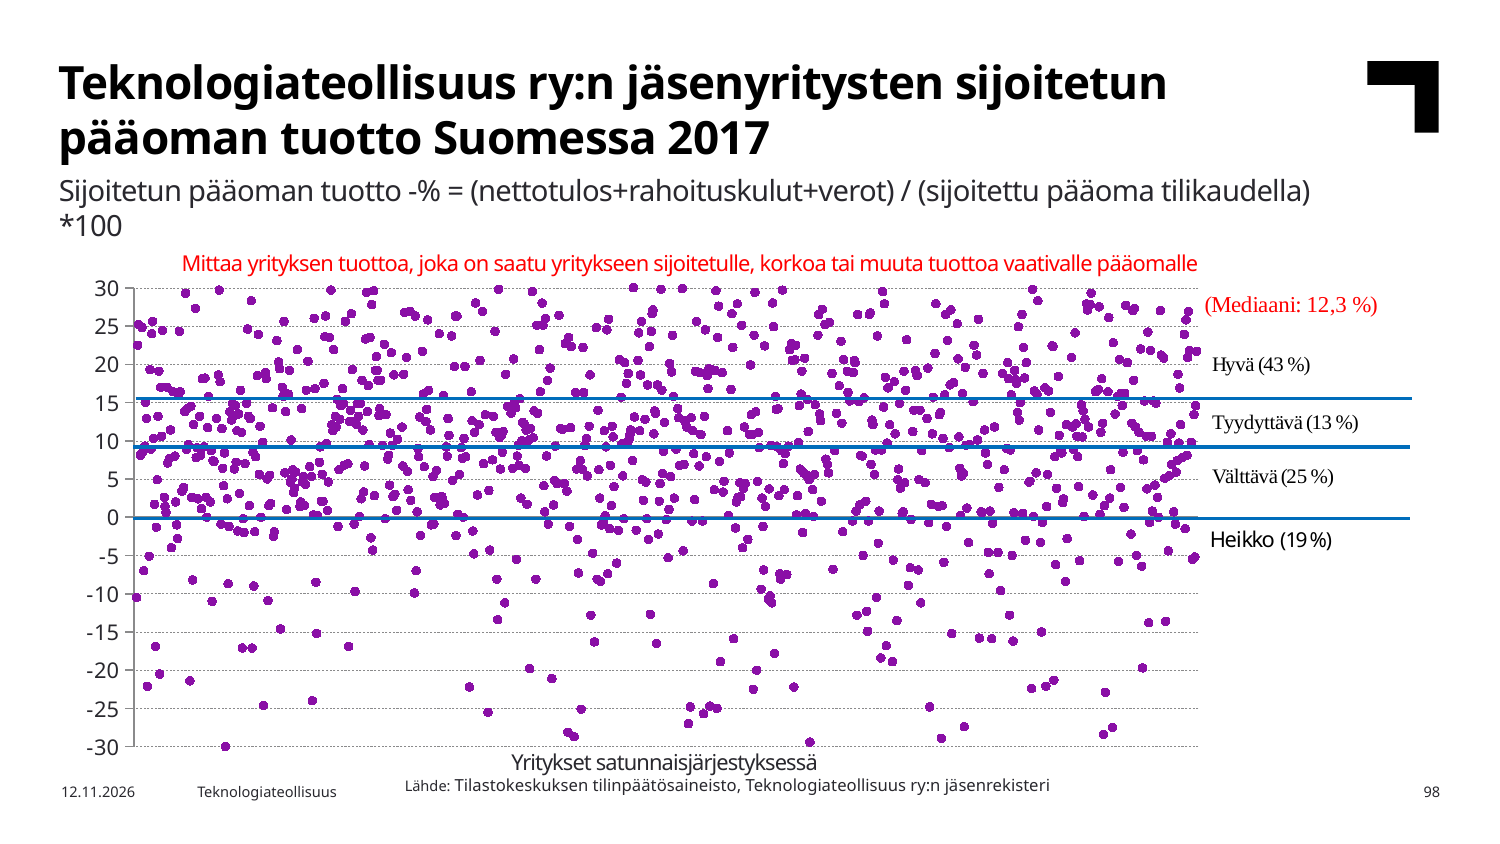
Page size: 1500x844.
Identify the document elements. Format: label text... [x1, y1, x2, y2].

list Lähde: Tilastokeskuksen tilinpäätösaineisto, Teknologiateollisuus ry:n jäsenrekisteri [389, 770, 1211, 803]
text_box Yritykset satunnaisjärjestyksessä [505, 770, 962, 781]
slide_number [46, 775, 182, 803]
chart [62, 272, 1440, 763]
slide_number 98 [1313, 775, 1456, 803]
footer Teknologiateollisuus [182, 775, 389, 803]
list Teknologiateollisuus ry:n jäsenyritysten sijoitetun pääoman tuotto Suomessa 2017 Sijoitetun pääoman tuotto -% = (nettotulos+rahoituskulut+verot) / (sijoitettu pääoma tilikaudella) *100 Mittaa yrityksen tuottoa, joka on saatu yritykseen sijoitetulle, korkoa tai muuta tuottoa vaativalle pääomalle [41, 46, 1353, 153]
